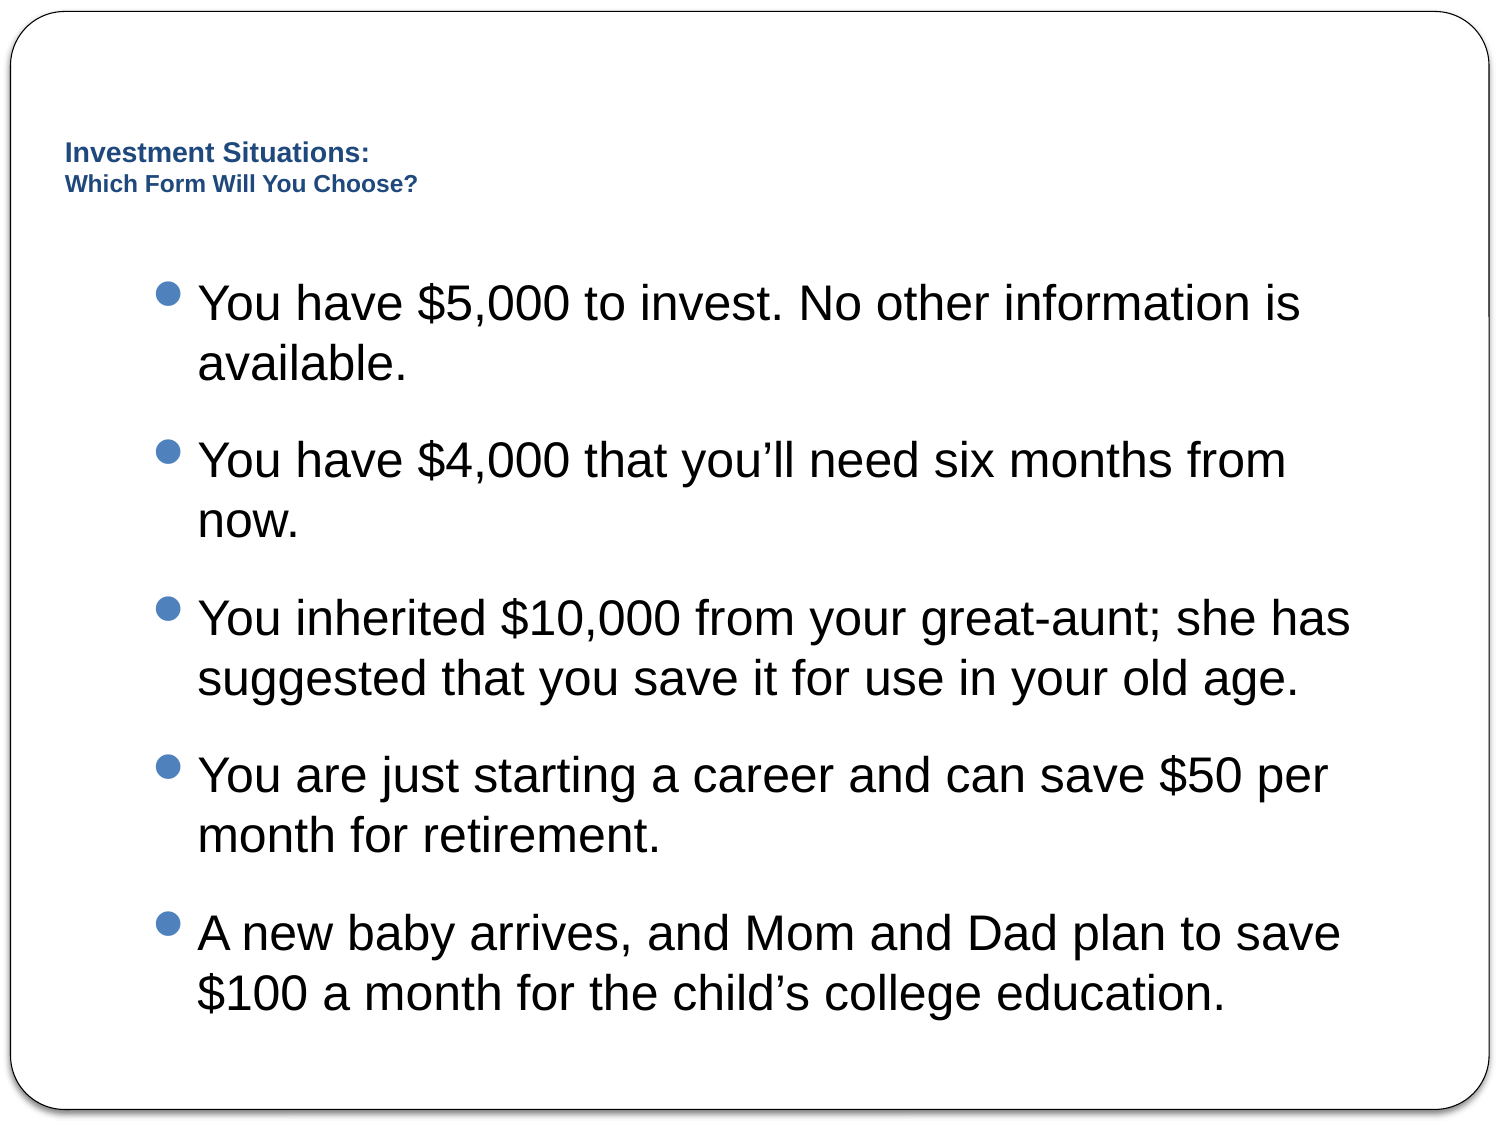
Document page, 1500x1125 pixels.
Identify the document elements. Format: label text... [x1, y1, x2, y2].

list You have $5,000 to invest. No other information is available. You have $4,000 that you’ll need six months from now. You inherited $10,000 from your great-aunt; she has suggested that you save it for use in your old age. You are just starting a career and can save $50 per month for retirement. A new baby arrives, and Mom and Dad plan to save $100 a month for the child’s college education. [137, 262, 1413, 1013]
title Investment Situations: Which Form Will You Choose? [50, 87, 1500, 213]
